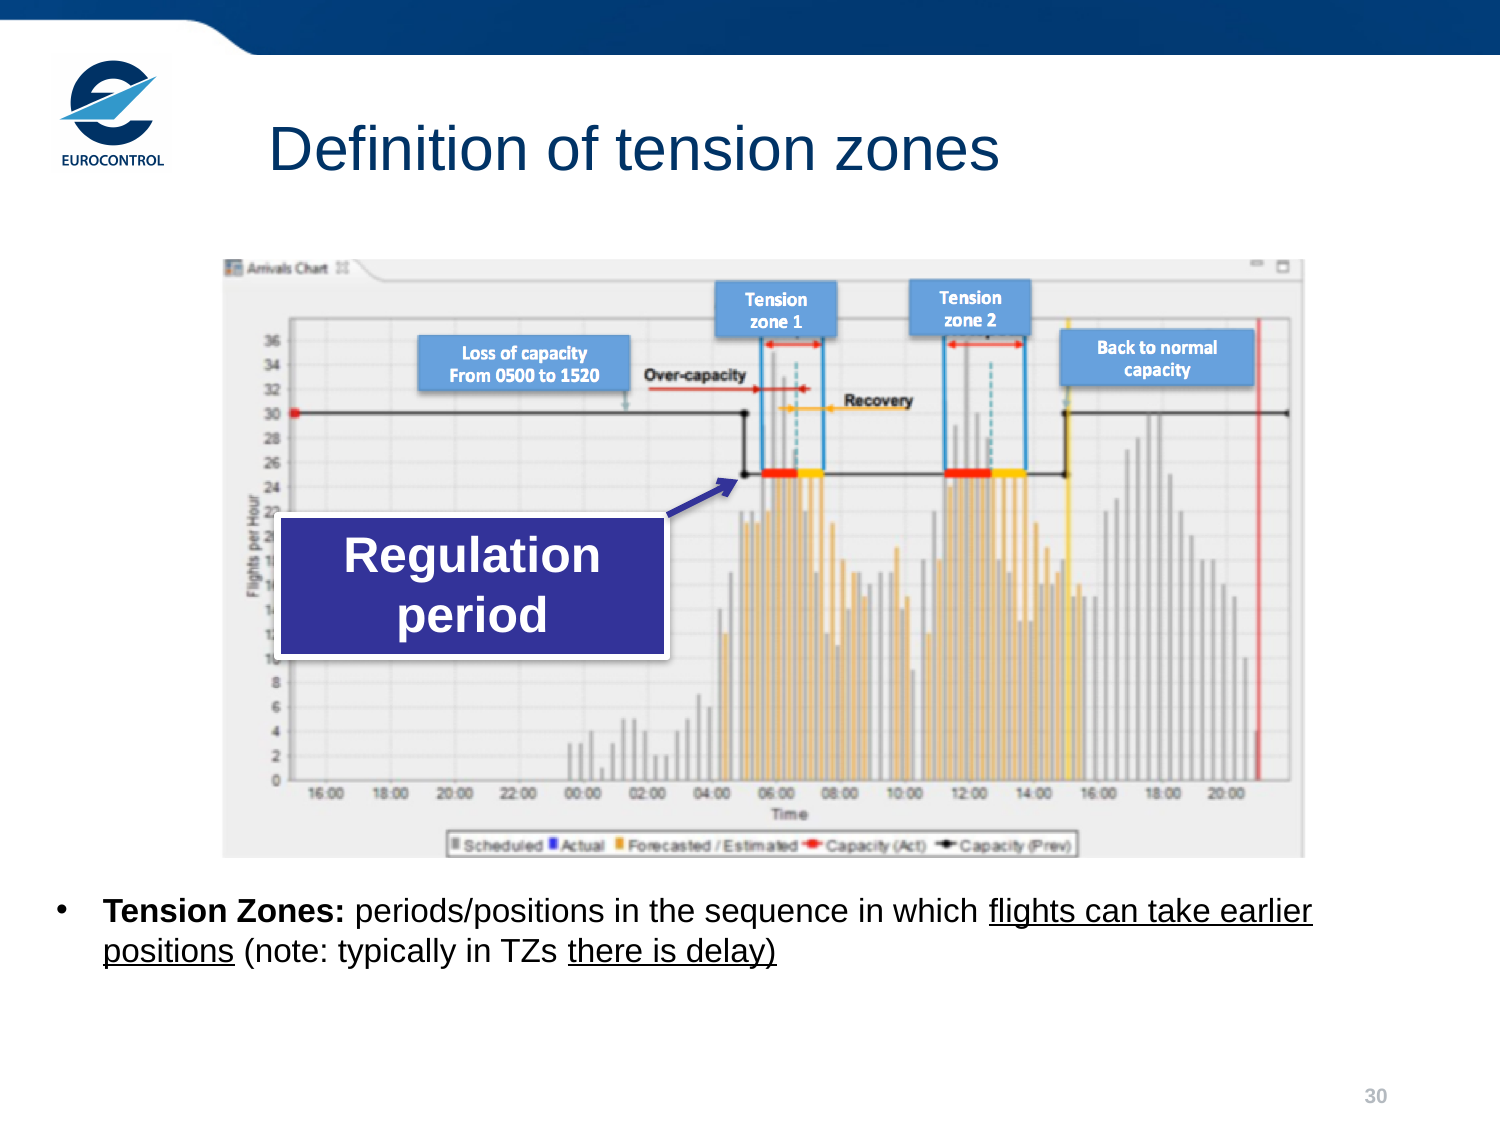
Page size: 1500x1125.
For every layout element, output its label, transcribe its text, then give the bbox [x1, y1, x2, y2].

text_box Tension Zones: periods/positions in the sequence in which flights can take earlier positions (note: typically in TZs there is delay) [41, 881, 1459, 1056]
picture [218, 255, 1306, 858]
slide_number 30 [1074, 1056, 1388, 1116]
title Definition of tension zones [253, 99, 1388, 288]
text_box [666, 479, 739, 516]
picture [0, 0, 1500, 173]
